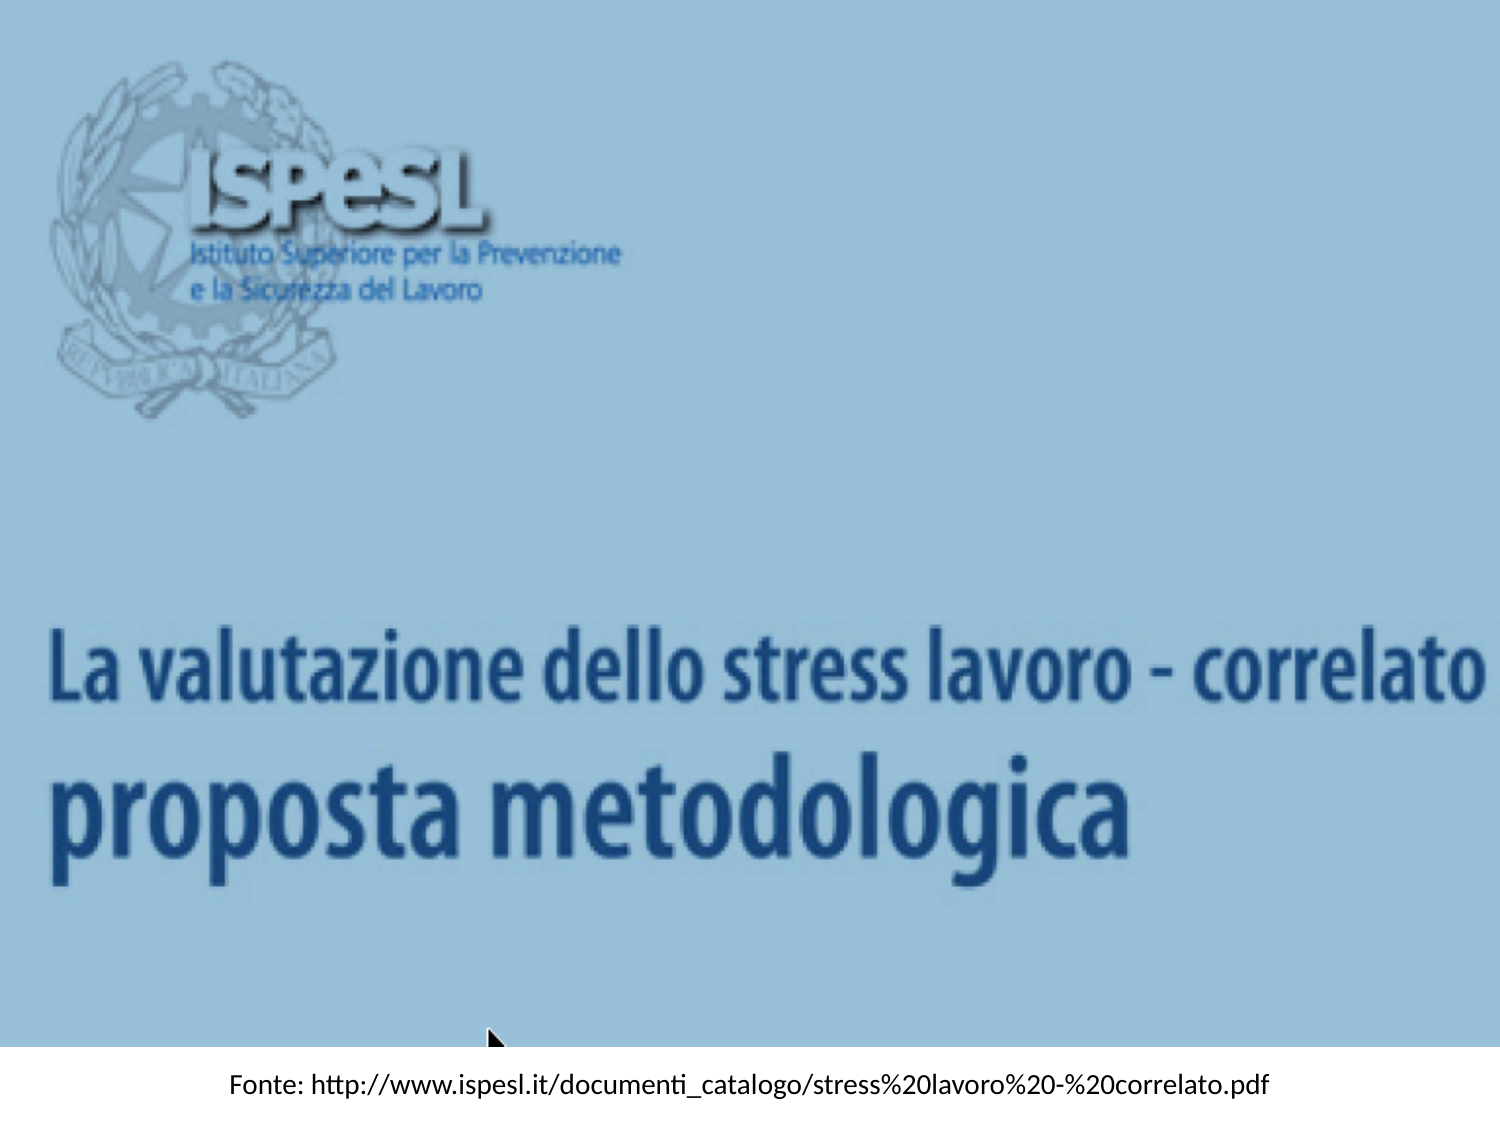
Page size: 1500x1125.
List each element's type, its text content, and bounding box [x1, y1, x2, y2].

title Fonte: http://www.ispesl.it/documenti_catalogo/stress%20lavoro%20-%20correlato.pdf [74, 1054, 1426, 1119]
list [0, 0, 1500, 1047]
